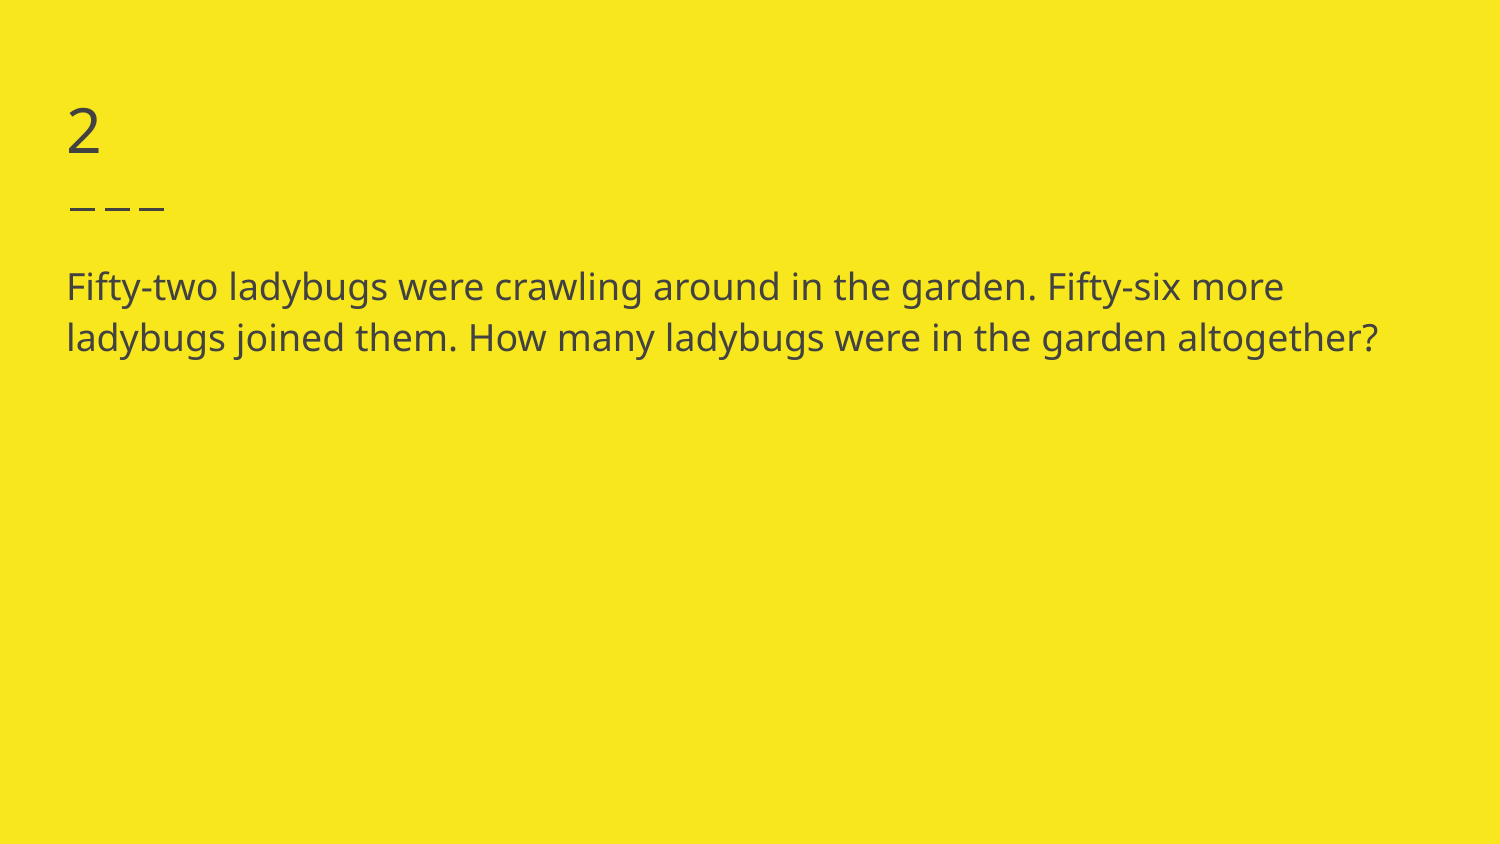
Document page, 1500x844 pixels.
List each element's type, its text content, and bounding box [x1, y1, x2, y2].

list Fifty-two ladybugs were crawling around in the garden. Fifty-six more ladybugs joined them. How many ladybugs were in the garden altogether? [51, 240, 1449, 750]
title 2 [51, 61, 1449, 182]
